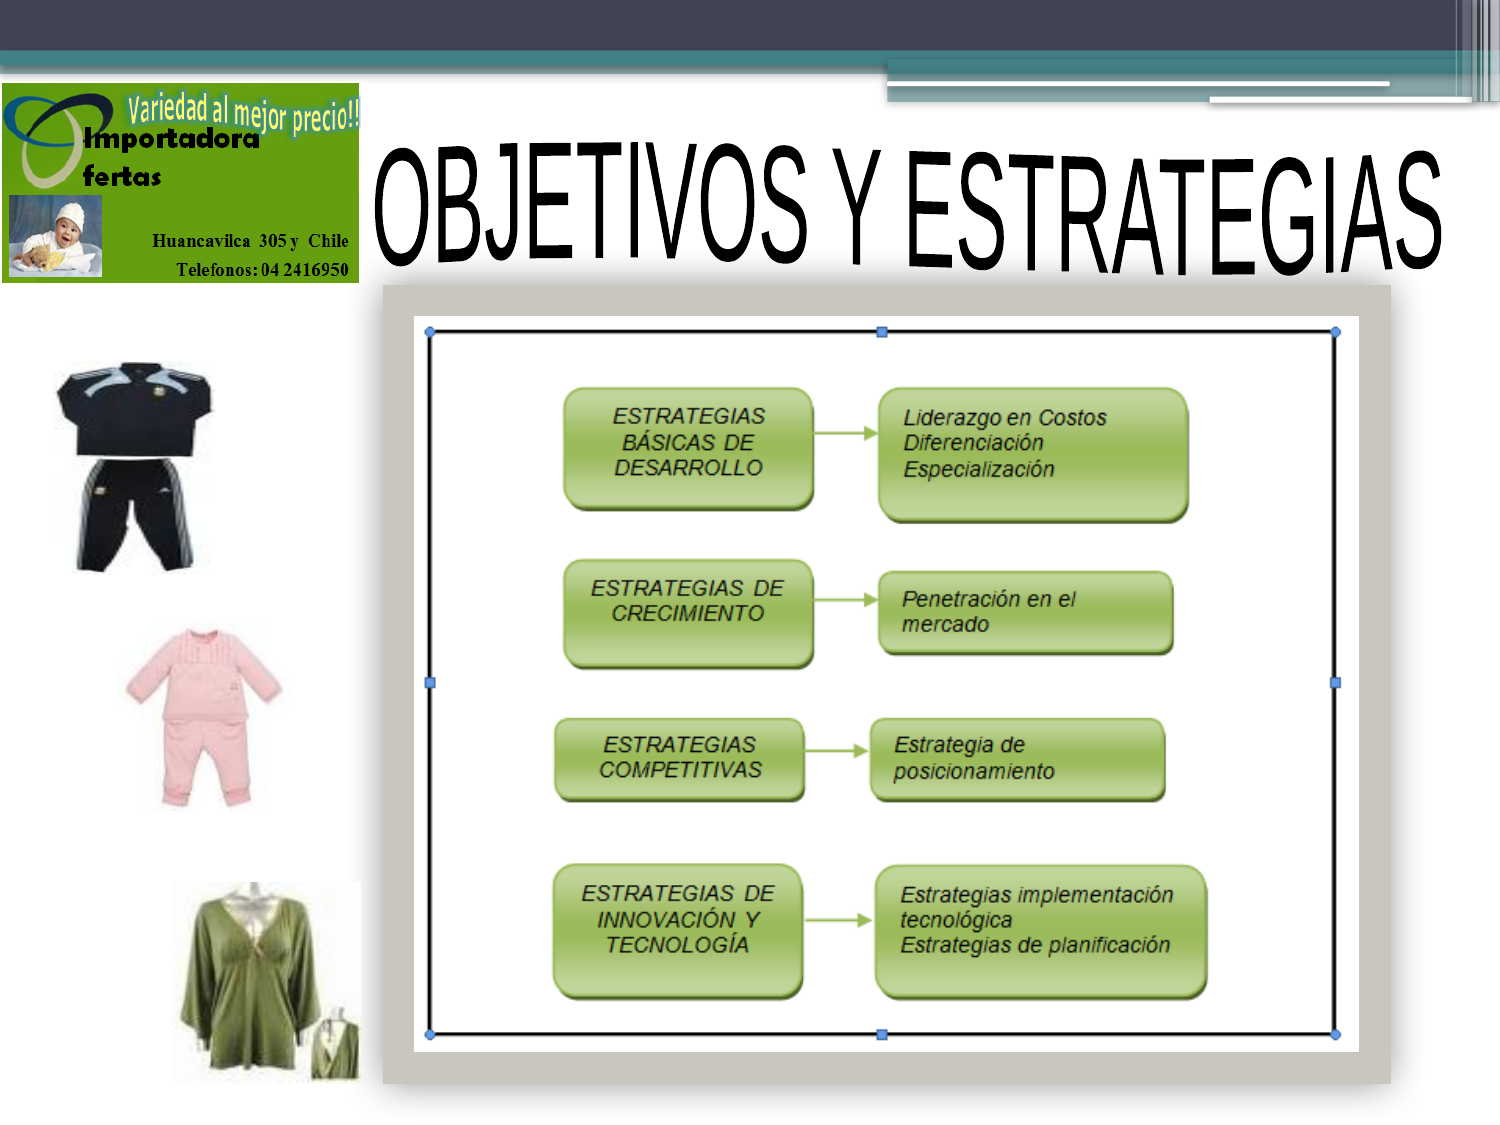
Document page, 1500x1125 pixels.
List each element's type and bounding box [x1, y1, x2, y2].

picture [0, 81, 361, 283]
picture [52, 361, 216, 575]
picture [413, 316, 1360, 1053]
picture [117, 622, 290, 811]
picture [172, 882, 361, 1083]
